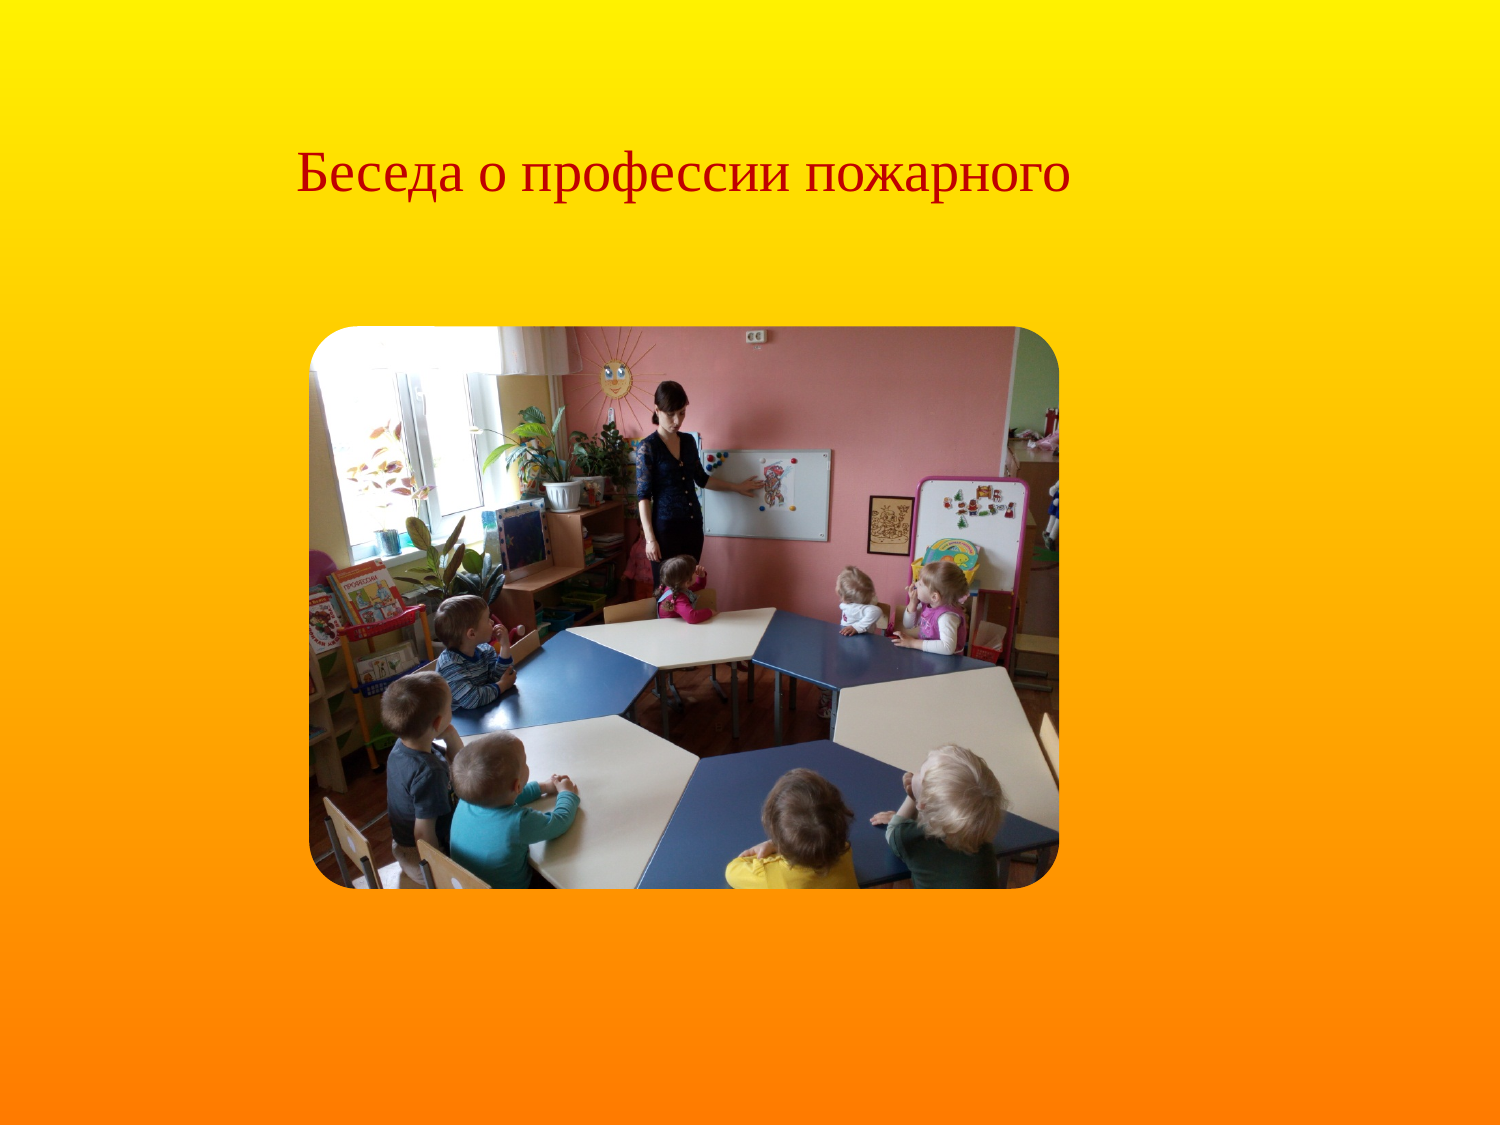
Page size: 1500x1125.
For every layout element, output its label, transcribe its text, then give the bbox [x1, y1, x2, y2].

picture [308, 326, 1060, 889]
text_box Беседа о профессии пожарного [281, 125, 1087, 211]
